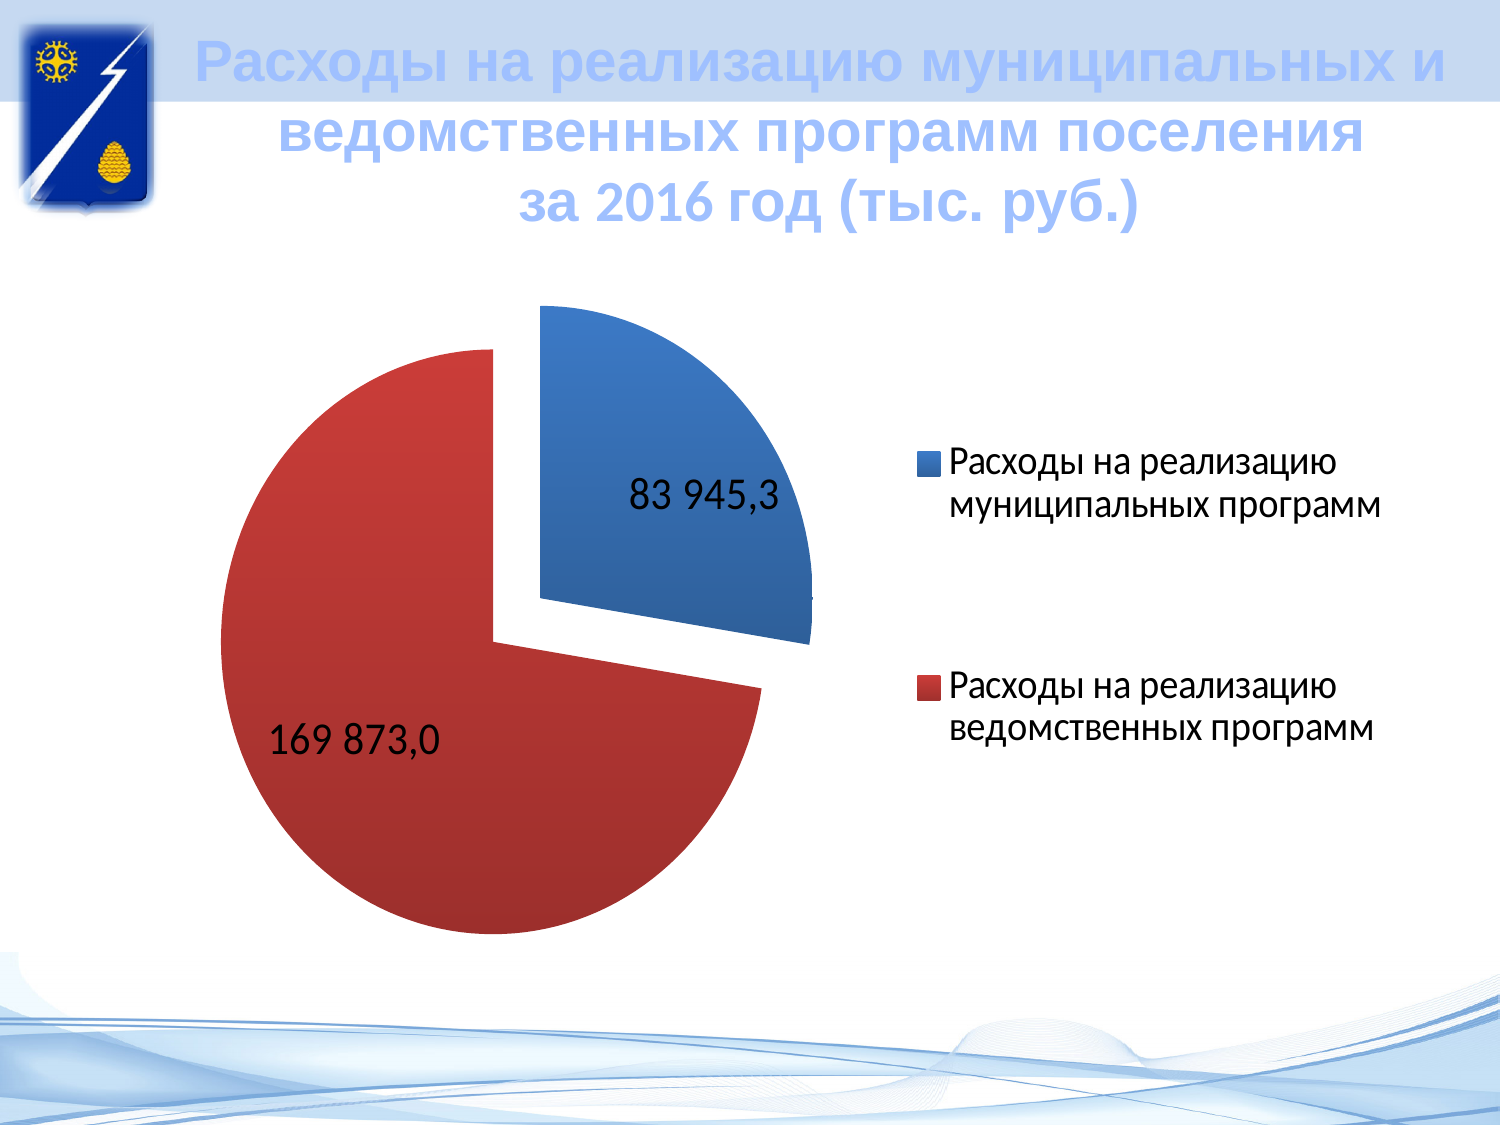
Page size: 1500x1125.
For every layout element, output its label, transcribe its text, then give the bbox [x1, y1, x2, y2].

chart [106, 256, 1446, 991]
picture [17, 30, 160, 219]
text_box Расходы на реализацию муниципальных и ведомственных программ поселения за 2016 год (тыс. руб.) [171, 16, 1472, 241]
picture [0, 952, 1500, 1125]
